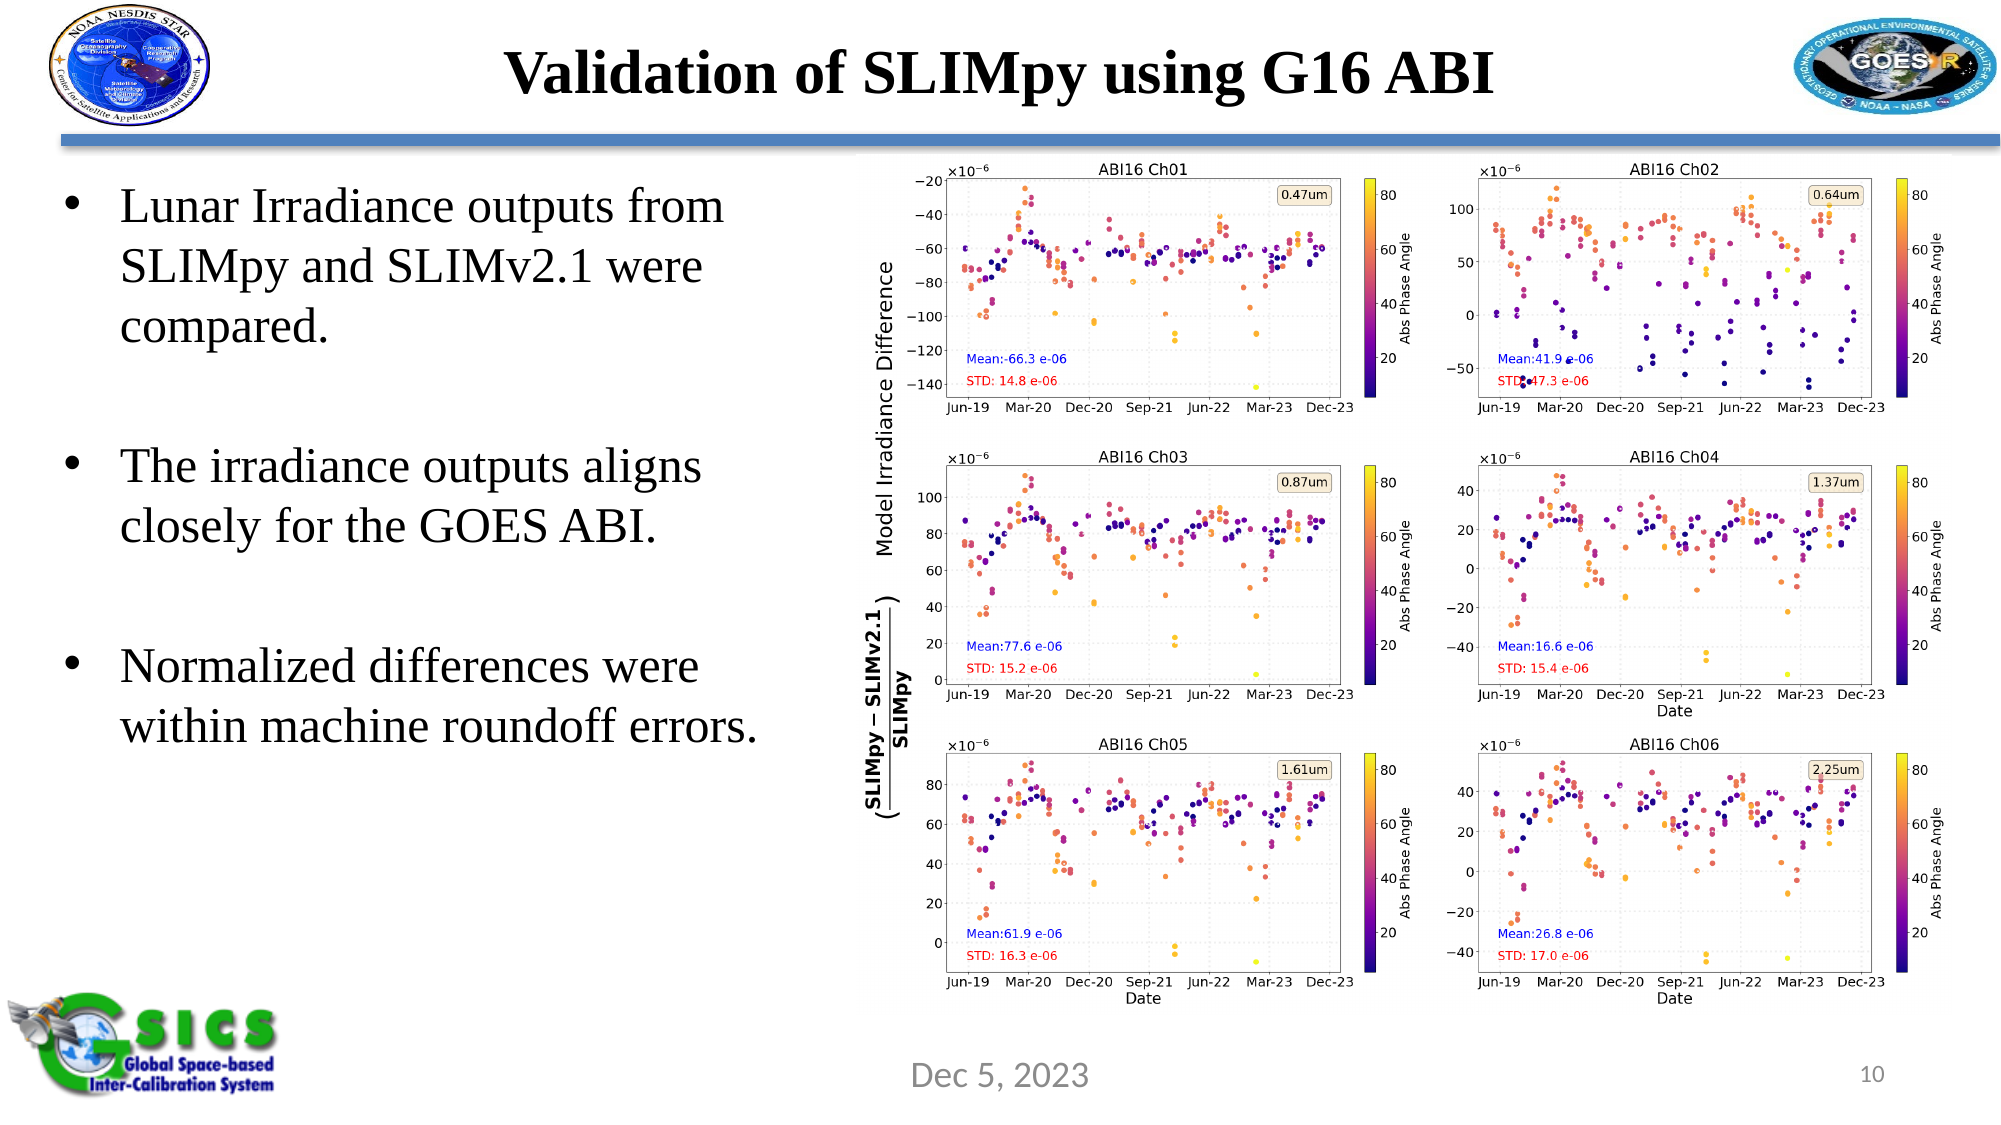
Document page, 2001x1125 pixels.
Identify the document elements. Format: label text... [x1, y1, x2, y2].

footer Dec 5, 2023 [683, 1042, 1317, 1103]
picture [0, 985, 282, 1100]
picture [856, 153, 1952, 1016]
title Validation of SLIMpy using G16 ABI [99, 10, 1900, 127]
list Lunar Irradiance outputs from SLIMpy and SLIMv2.1 were compared. The irradiance outputs aligns closely for the GOES ABI. Normalized differences were within machine roundoff errors. [48, 165, 816, 921]
picture [47, 4, 210, 127]
slide_number 10 [1433, 1042, 1900, 1103]
picture [1900, 17, 1997, 115]
